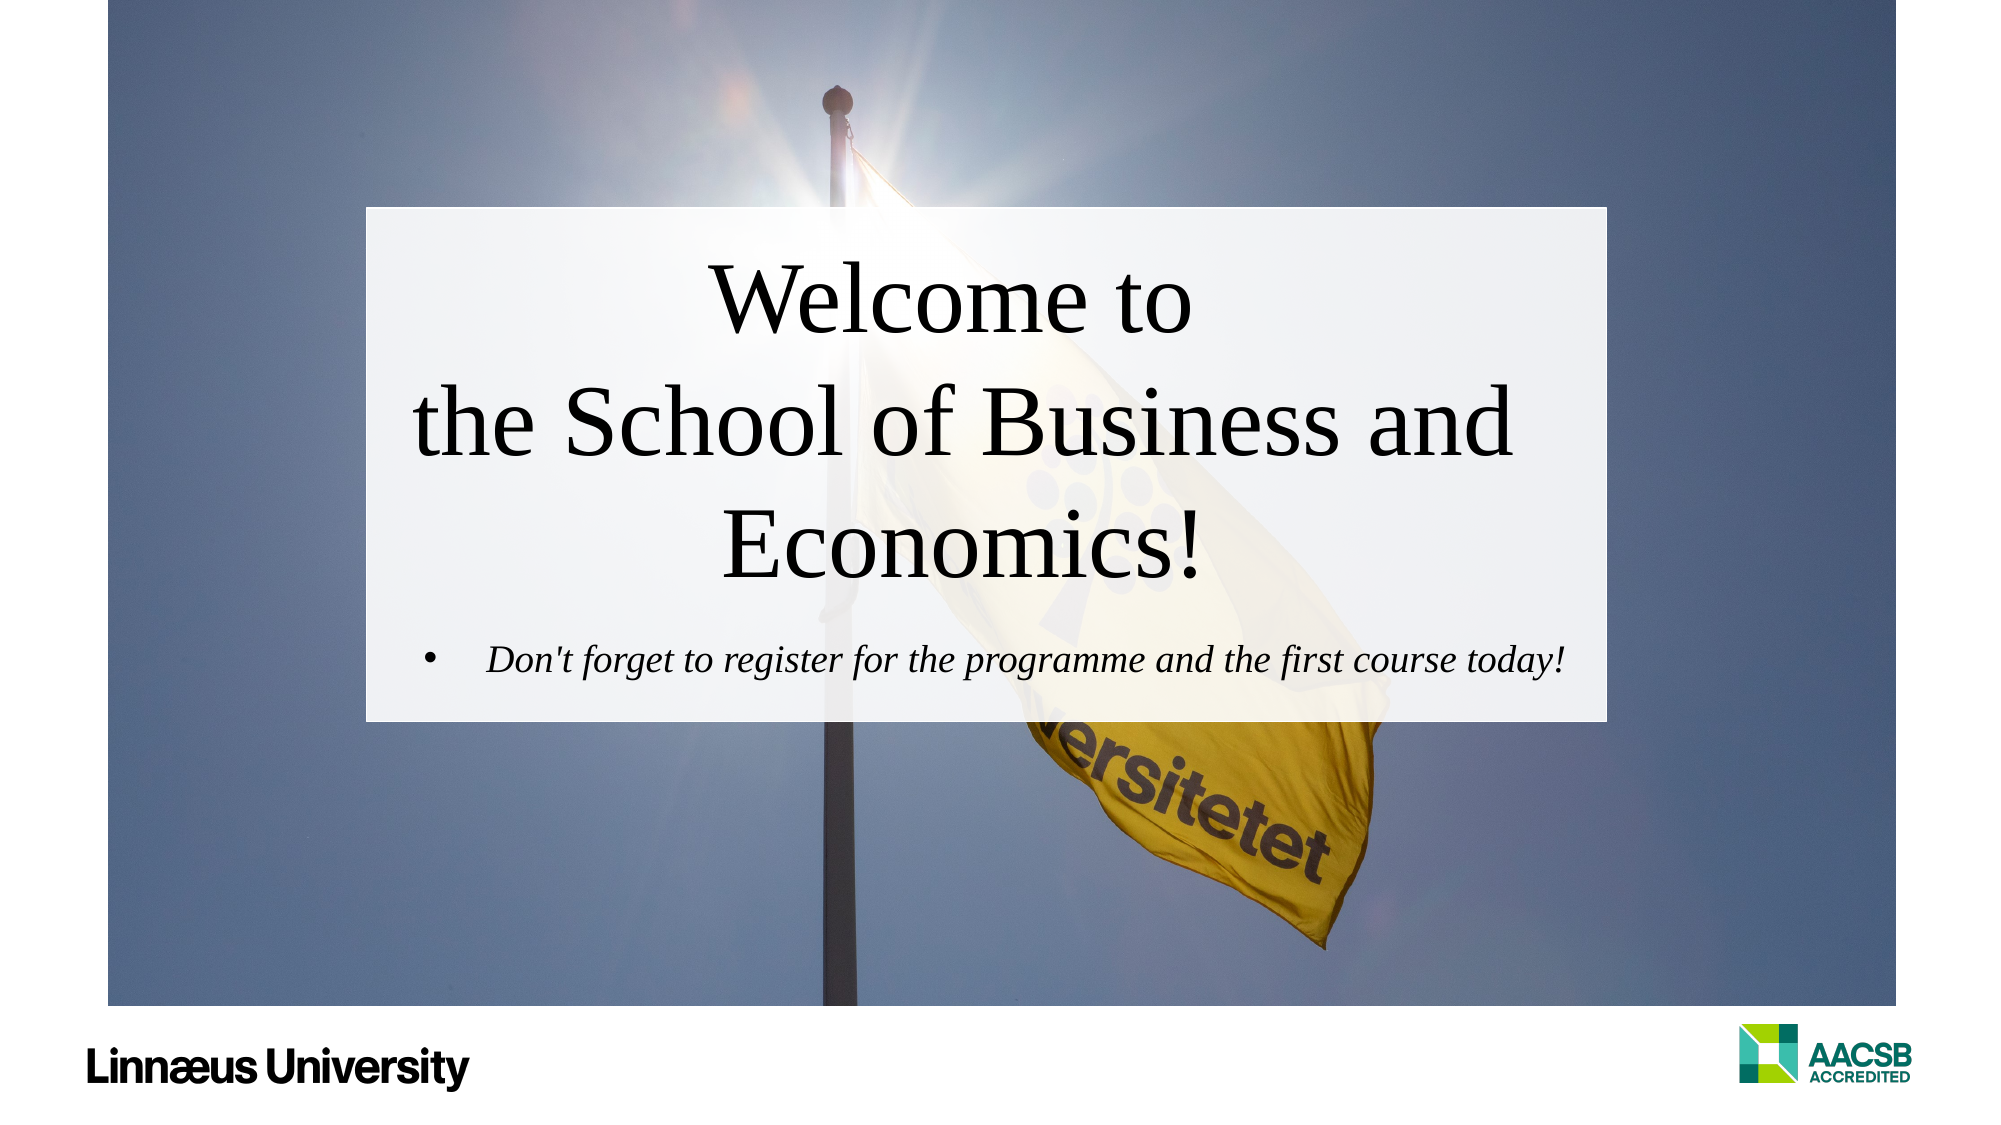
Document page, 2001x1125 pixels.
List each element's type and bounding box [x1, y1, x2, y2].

picture [1739, 1024, 1912, 1083]
picture [85, 1047, 472, 1092]
picture [108, 0, 1896, 1006]
